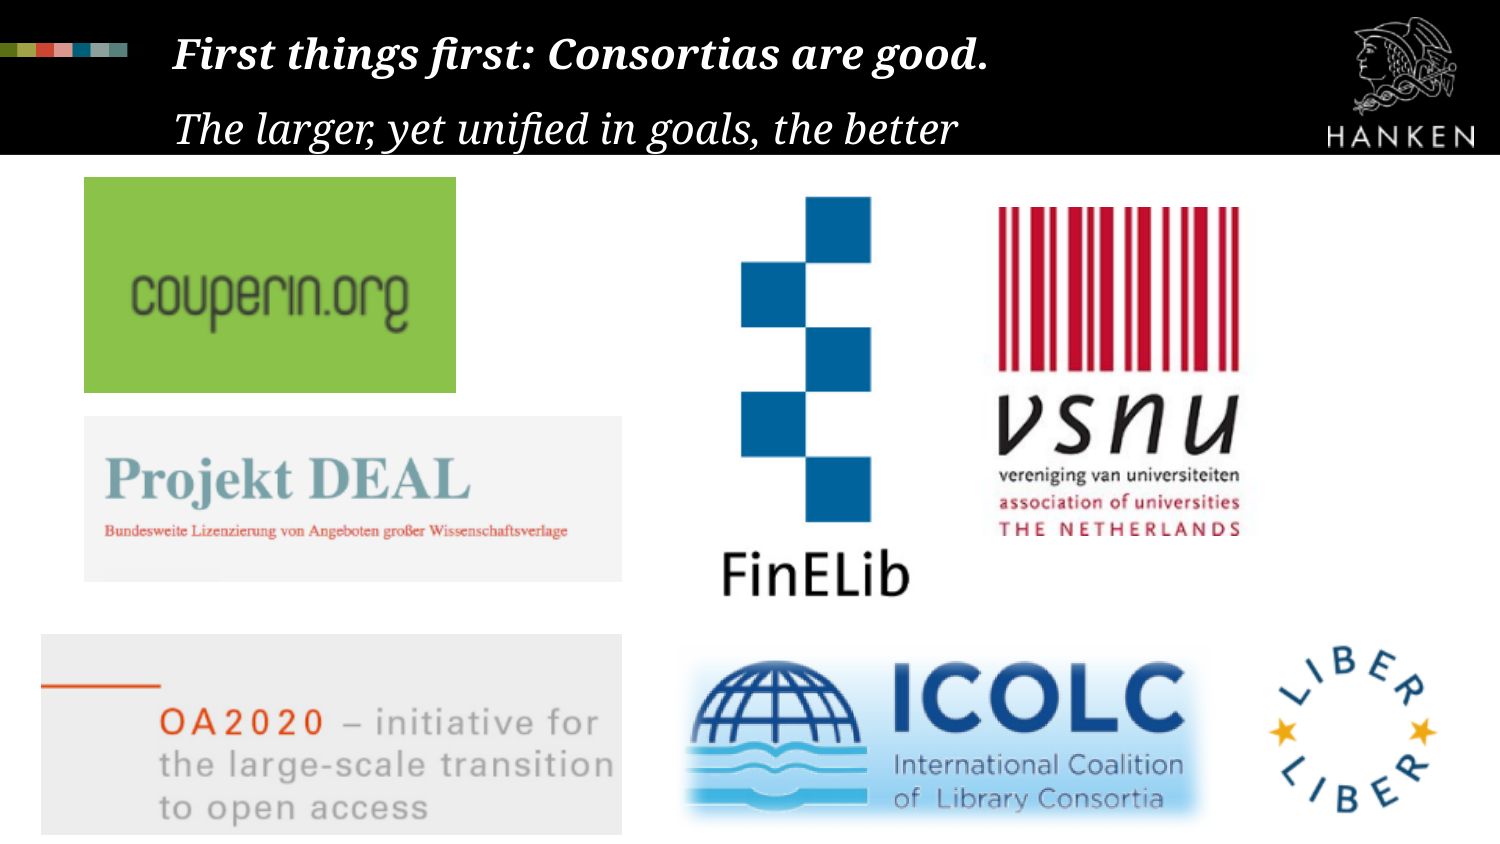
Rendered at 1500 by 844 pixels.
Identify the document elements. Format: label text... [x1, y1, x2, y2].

picture [1234, 637, 1445, 832]
picture [0, 43, 72, 57]
picture [84, 177, 456, 393]
picture [84, 415, 622, 583]
picture [41, 633, 622, 836]
picture [709, 194, 1383, 601]
picture [1328, 17, 1474, 148]
title First things first: Consortias are good. The larger, yet unified in goals, the better [172, 7, 1269, 148]
picture [673, 642, 1214, 832]
picture [91, 43, 145, 57]
